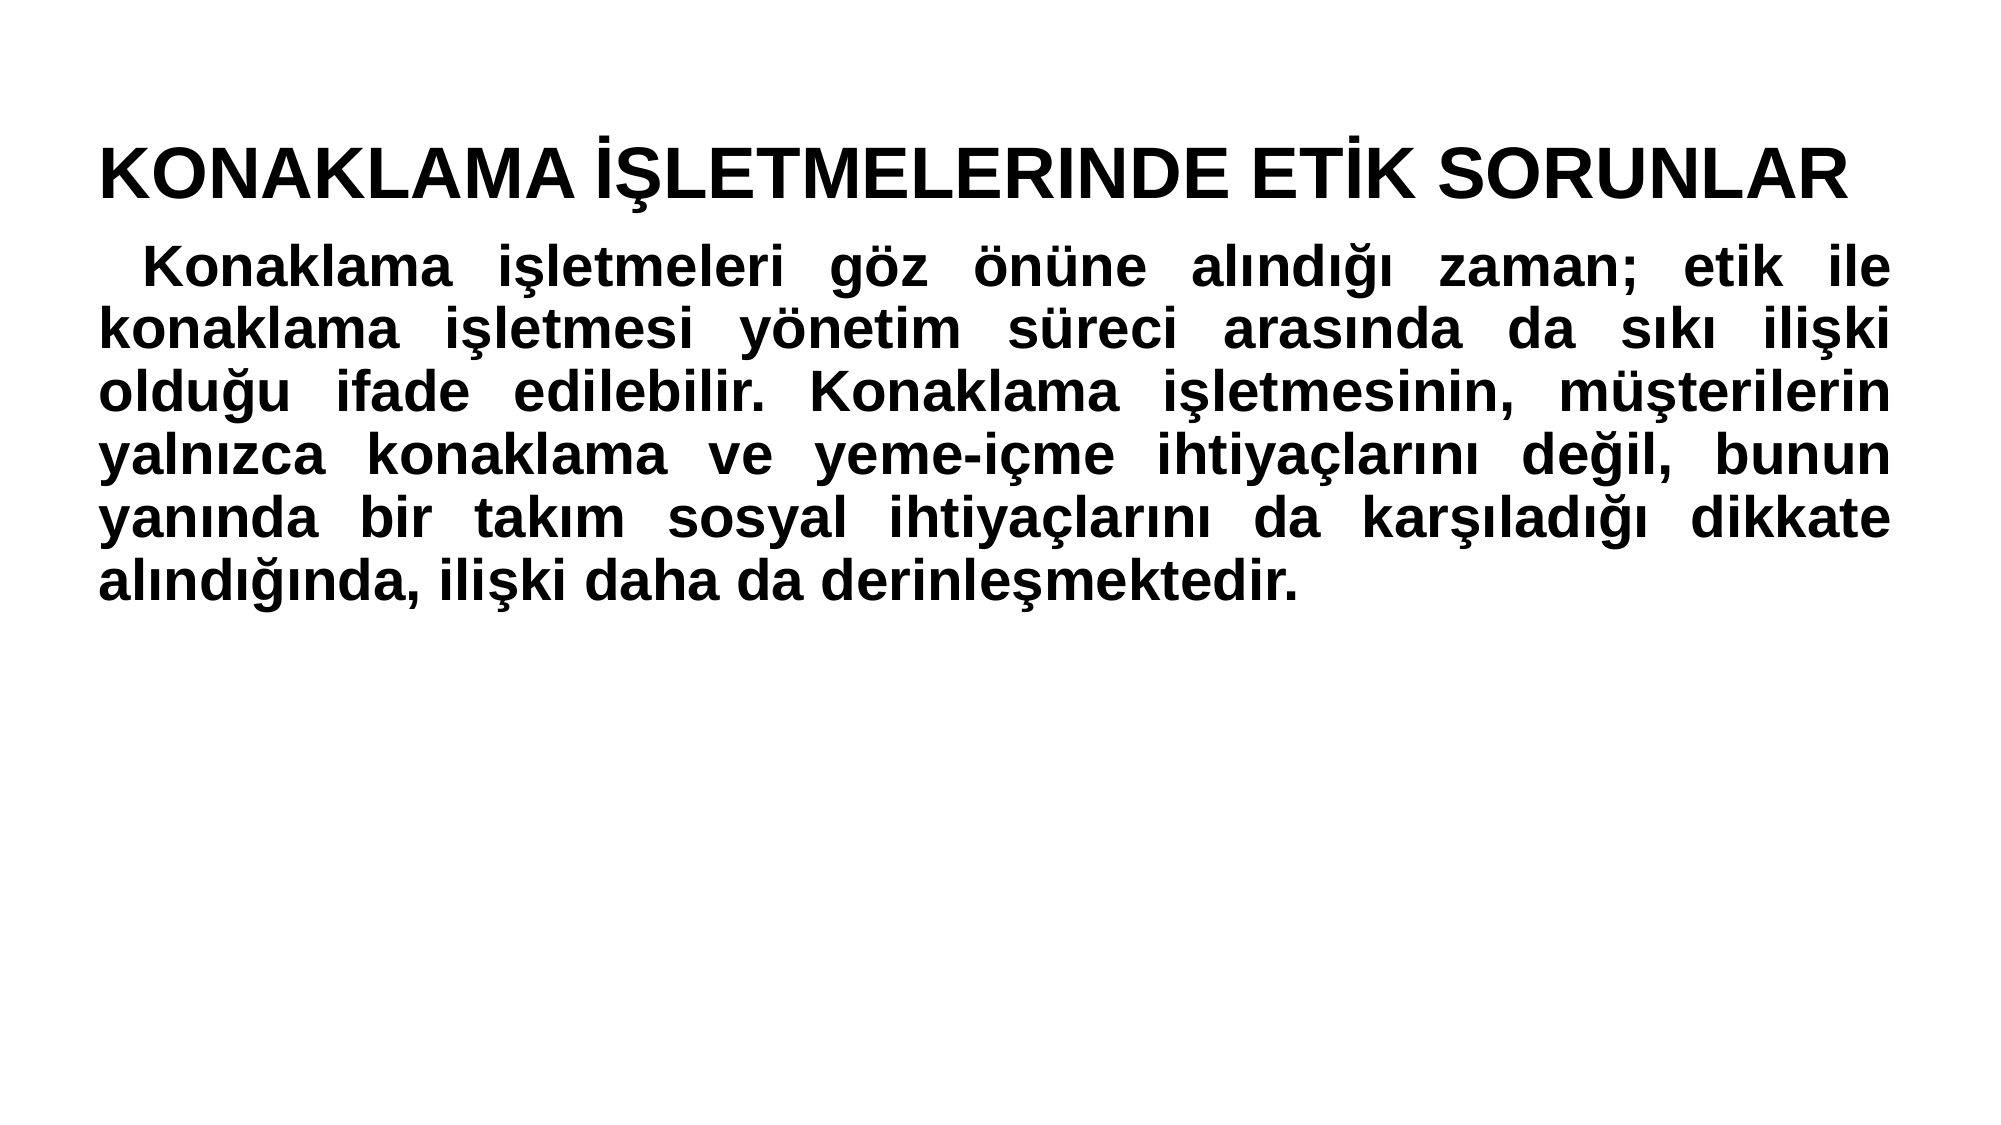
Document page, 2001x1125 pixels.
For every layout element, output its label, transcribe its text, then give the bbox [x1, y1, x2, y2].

list KONAKLAMA İŞLETMELERINDE ETİK SORUNLAR Konaklama işletmeleri göz önüne alındığı zaman; etik ile konaklama işletmesi yönetim süreci arasında da sıkı ilişki olduğu ifade edilebilir. Konaklama işletmesinin, müşterilerin yalnızca konaklama ve yeme-içme ihtiyaçlarını değil, bunun yanında bir takım sosyal ihtiyaçlarını da karşıladığı dikkate alındığında, ilişki daha da derinleşmektedir. [83, 128, 1910, 1070]
